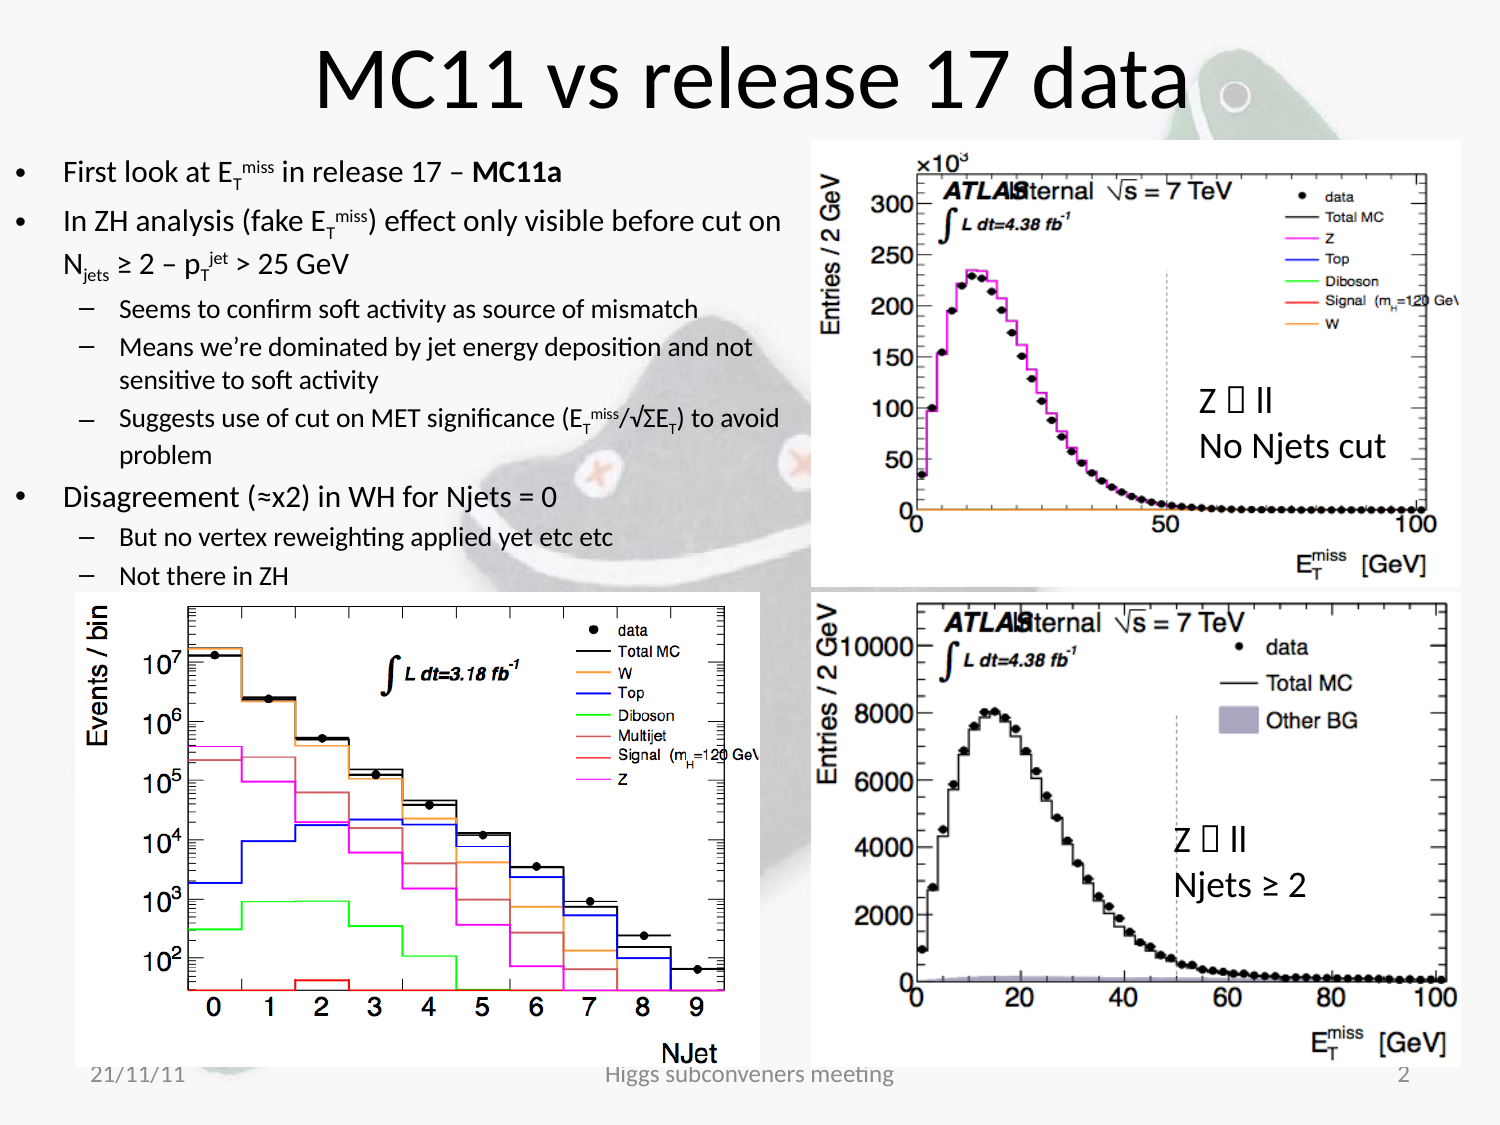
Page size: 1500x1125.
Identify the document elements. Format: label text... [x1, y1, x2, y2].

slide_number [75, 1074, 425, 1103]
list First look at ETmiss in release 17 – MC11a In ZH analysis (fake ETmiss) effect only visible before cut on Njets ≥ 2 – pTjet > 25 GeV Seems to confirm soft activity as source of mismatch Means we’re dominated by jet energy deposition and not sensitive to soft activity Suggests use of cut on MET significance (ETmiss/√ΣET) to avoid problem Disagreement (≈x2) in WH for Njets = 0 But no vertex reweighting applied yet etc etc Not there in ZH [0, 143, 808, 603]
footer Higgs subconveners meeting [512, 1042, 988, 1103]
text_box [811, 140, 1461, 587]
title MC11 vs release 17 data [45, 11, 1461, 134]
slide_number 2 [1074, 1075, 1425, 1103]
picture [0, 0, 1500, 1125]
